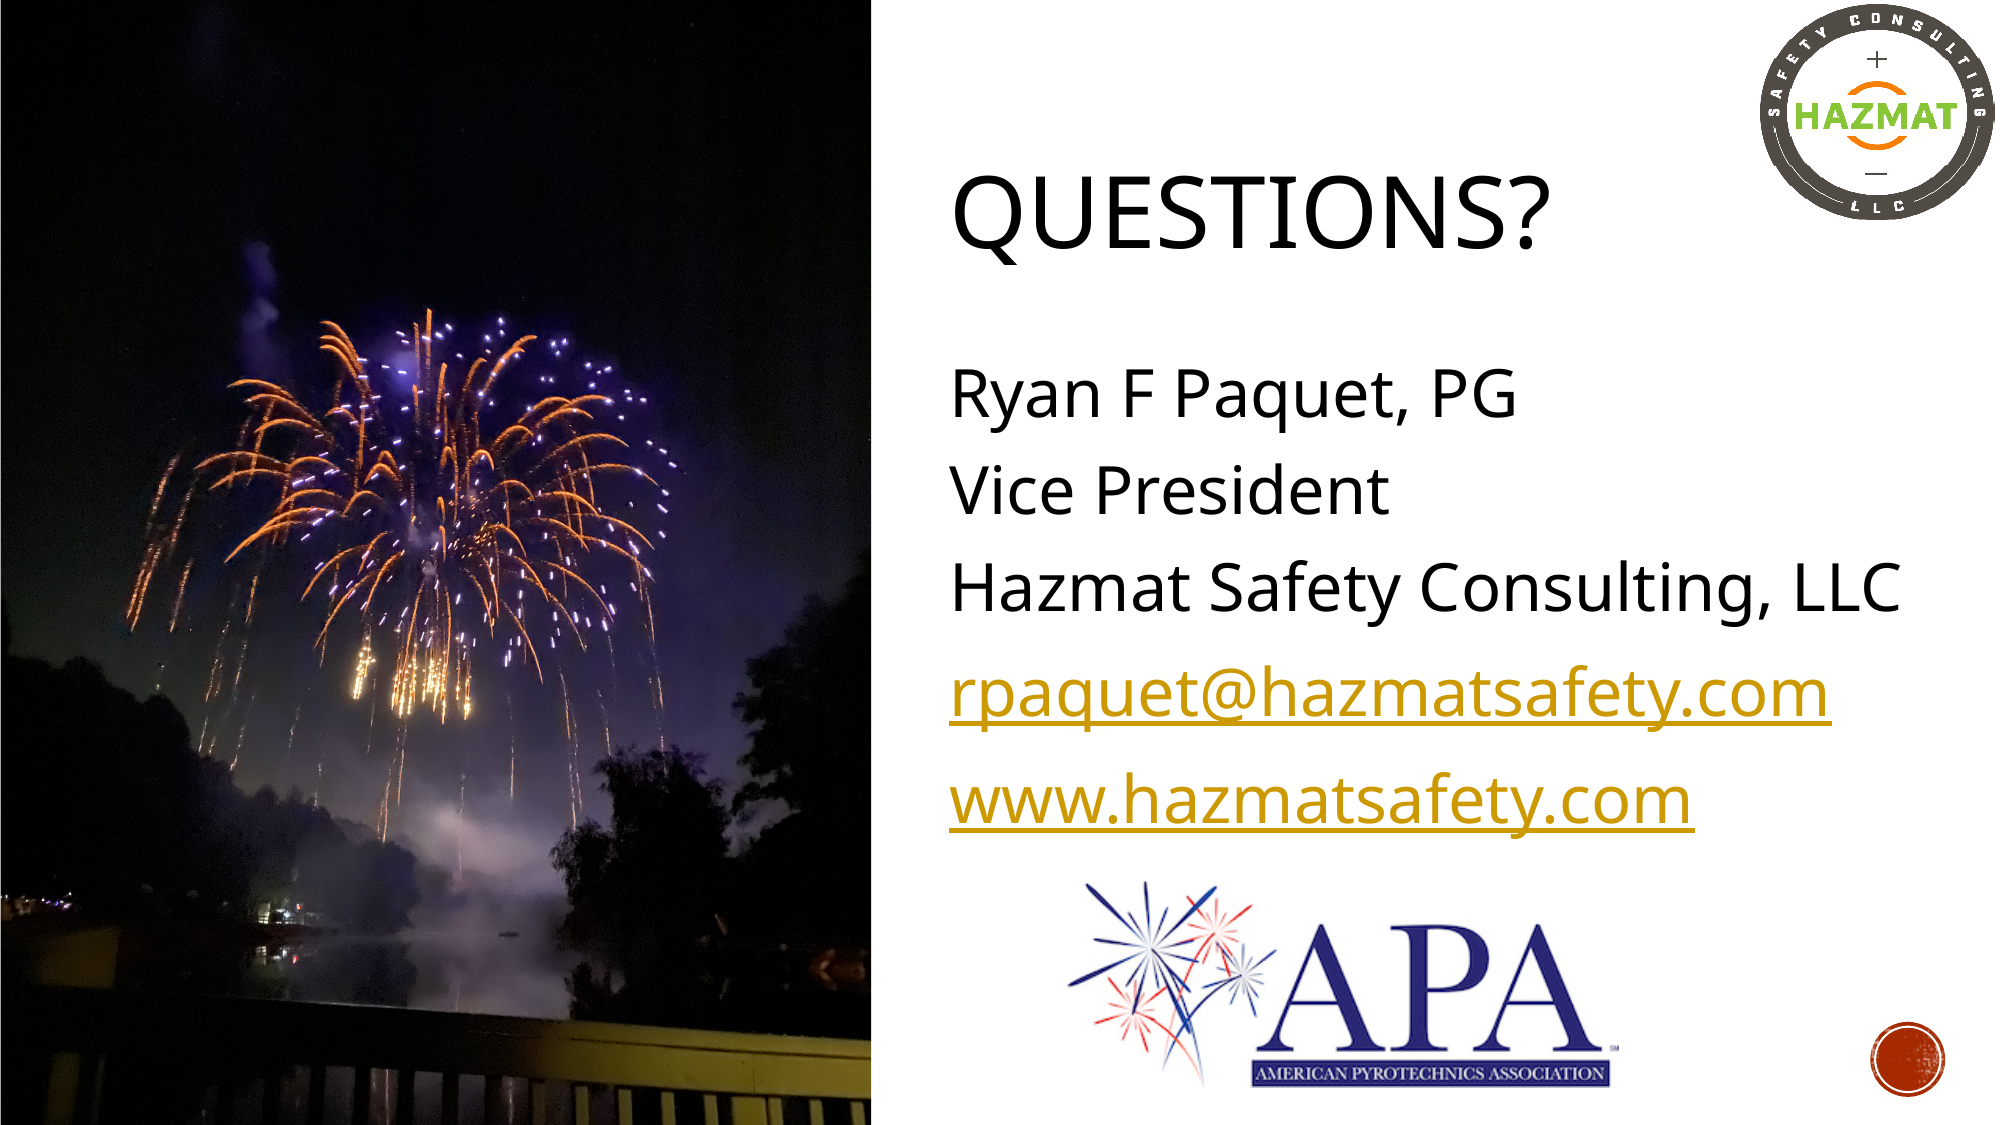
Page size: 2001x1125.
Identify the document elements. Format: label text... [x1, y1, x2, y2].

list Ryan F Paquet, PG Vice President Hazmat Safety Consulting, LLC rpaquet@hazmatsafety.com www.hazmatsafety.com [934, 352, 1924, 1018]
picture [0, 0, 872, 1125]
picture [1760, 4, 1995, 220]
picture [1065, 881, 1619, 1088]
title Questions? [934, 84, 1924, 349]
